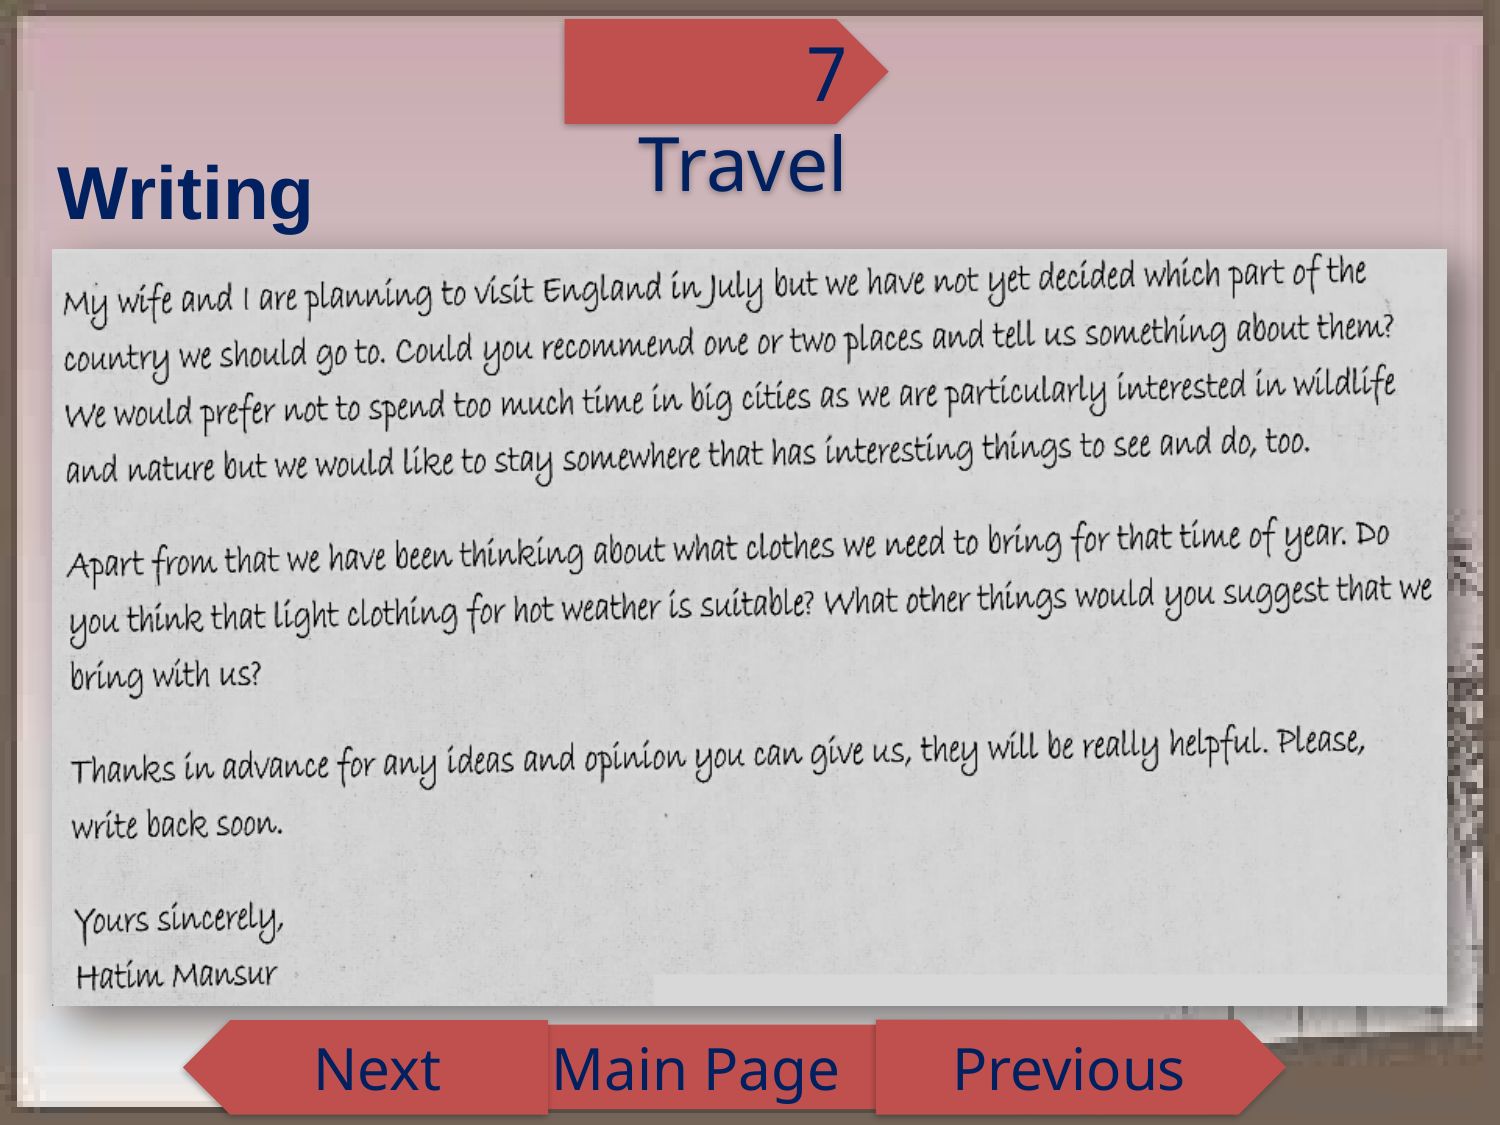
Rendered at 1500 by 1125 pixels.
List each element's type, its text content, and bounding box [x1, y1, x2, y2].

picture [0, 0, 1500, 1125]
text_box 7 Travel [564, 19, 889, 124]
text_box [182, 1019, 1287, 1115]
text_box Writing [42, 137, 330, 243]
